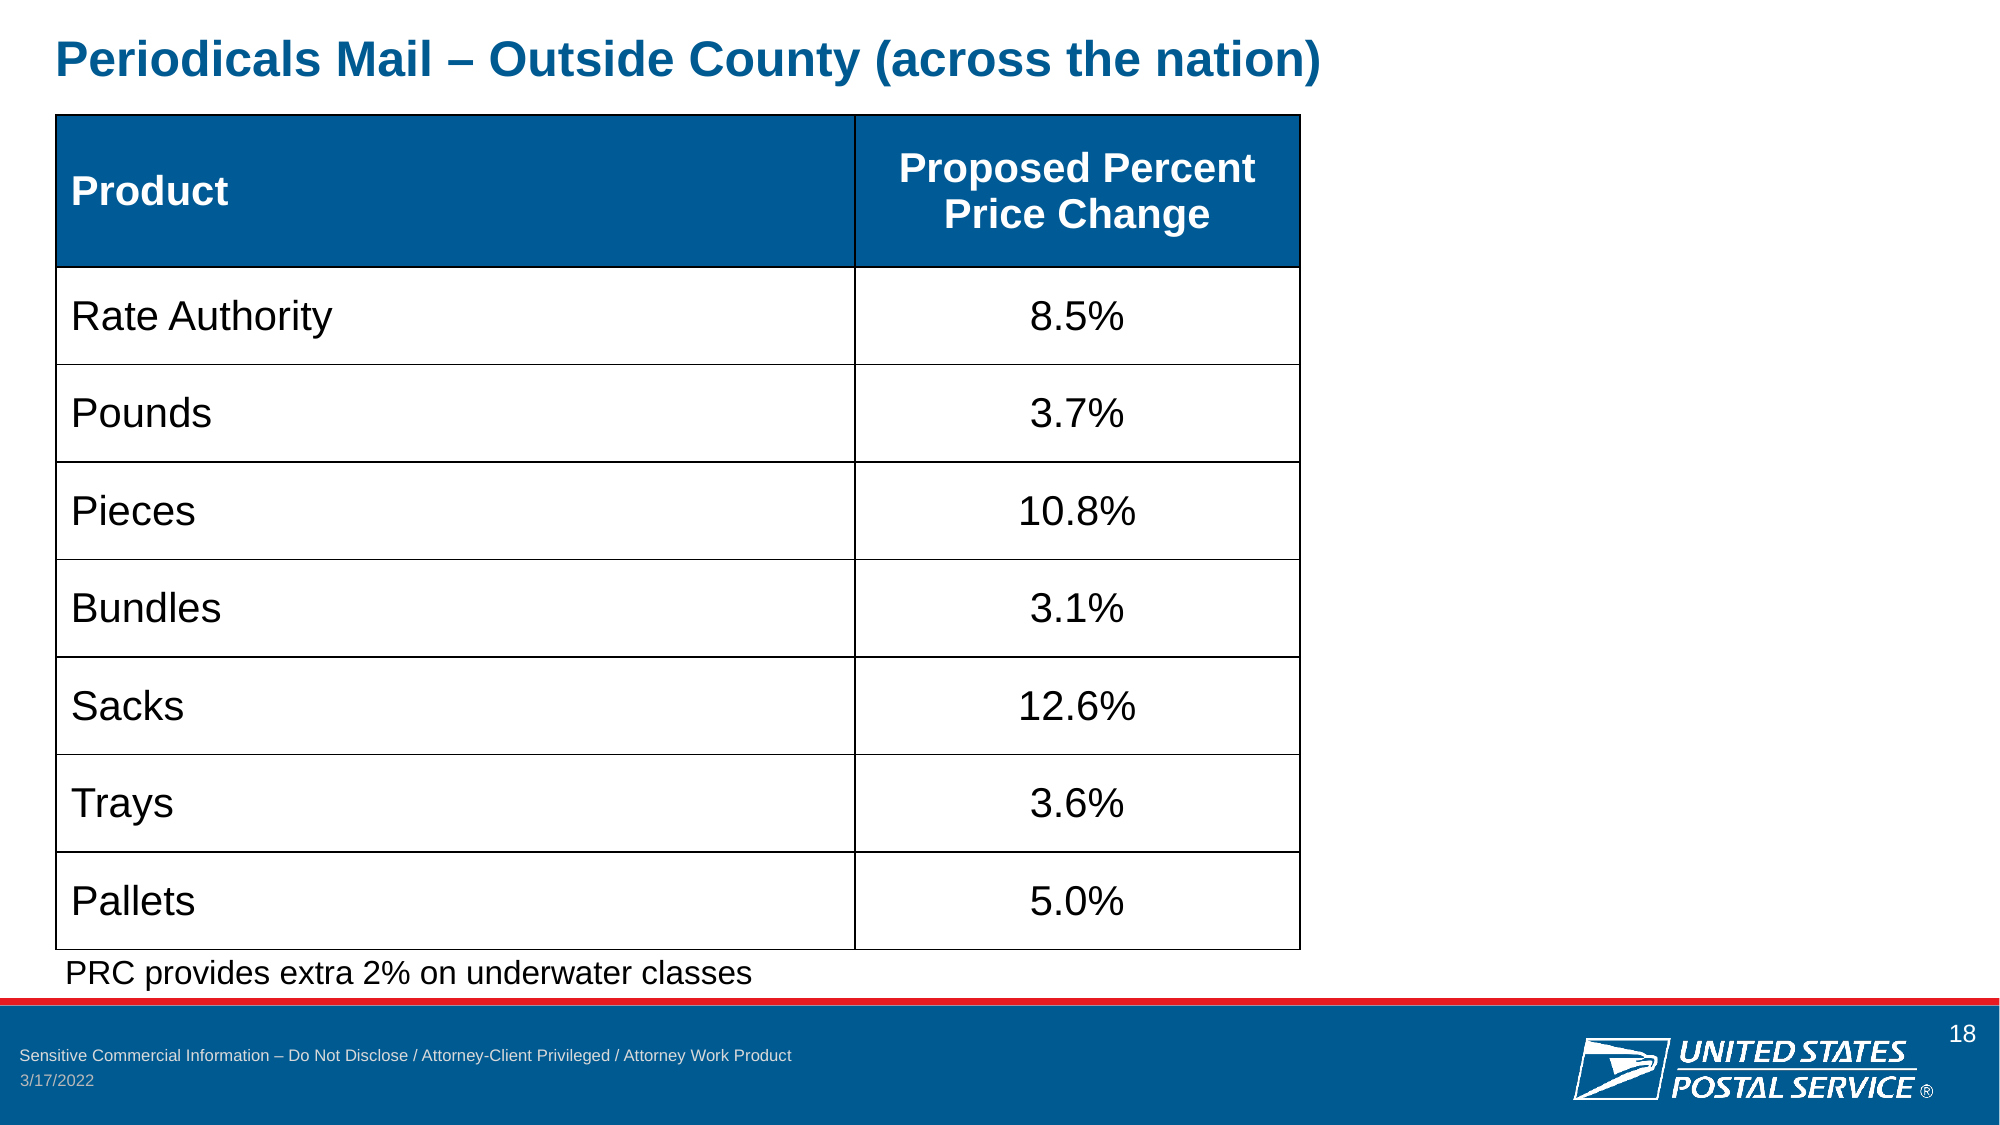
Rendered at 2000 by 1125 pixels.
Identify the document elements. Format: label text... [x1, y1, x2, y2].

table_cell 3.7% [856, 365, 1299, 461]
table_cell 5.0% [856, 853, 1299, 949]
table_cell Rate Authority [57, 268, 854, 364]
table_cell Pounds [57, 365, 854, 461]
text_box PRC provides extra 2% on underwater classes [50, 943, 769, 999]
table_header Proposed Percent Price Change [856, 119, 1299, 266]
table_cell Pallets [57, 853, 854, 949]
table_cell 3.6% [856, 755, 1299, 851]
text_box Periodicals Mail – Outside County (across the nation) [40, 3, 1765, 119]
table_cell Trays [57, 755, 854, 851]
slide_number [5, 1060, 193, 1099]
table_cell 12.6% [856, 658, 1299, 754]
picture [1573, 1038, 1933, 1100]
table_cell 10.8% [856, 463, 1299, 559]
table_cell Sacks [57, 658, 854, 754]
table_cell 3.1% [856, 560, 1299, 656]
table_cell Bundles [57, 560, 854, 656]
table_cell 8.5% [856, 268, 1299, 364]
table_header Product [57, 119, 854, 266]
table_cell Pieces [57, 463, 854, 559]
